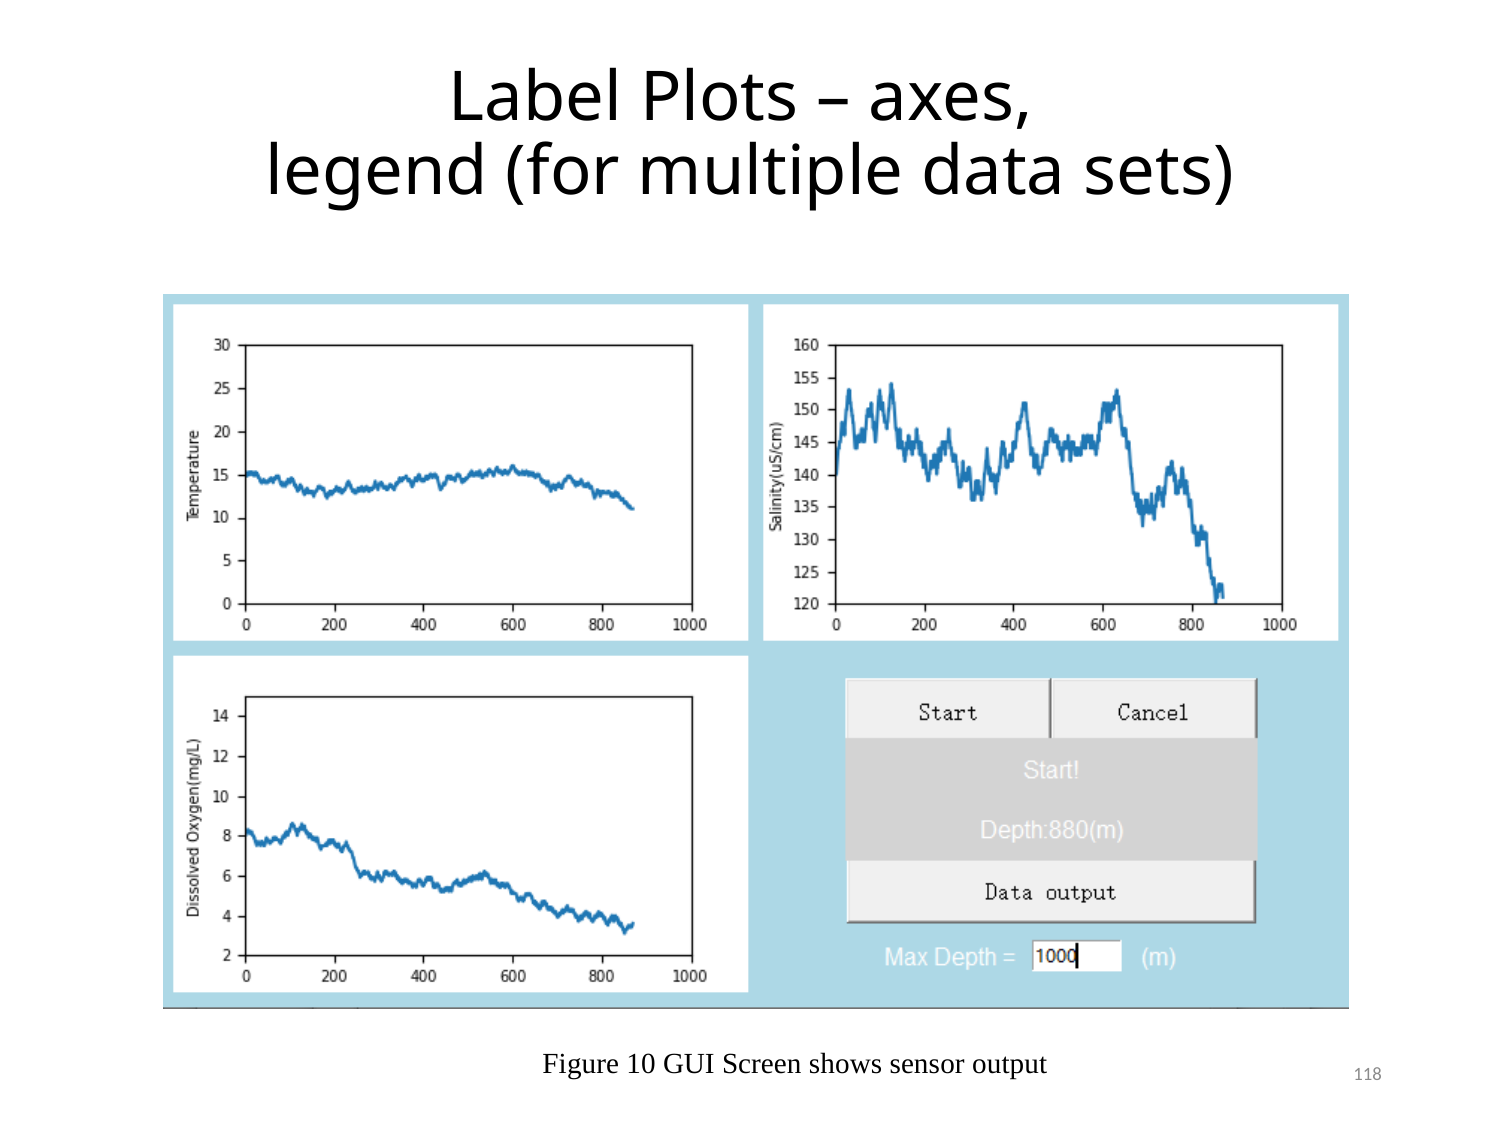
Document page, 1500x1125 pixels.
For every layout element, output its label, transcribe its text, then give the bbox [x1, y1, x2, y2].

text_box Figure 10 GUI Screen shows sensor output [527, 1036, 1149, 1087]
slide_number 118 [1059, 1042, 1397, 1103]
title Label Plots – axes, legend (for multiple data sets) [103, 26, 1397, 245]
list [163, 294, 1349, 1009]
